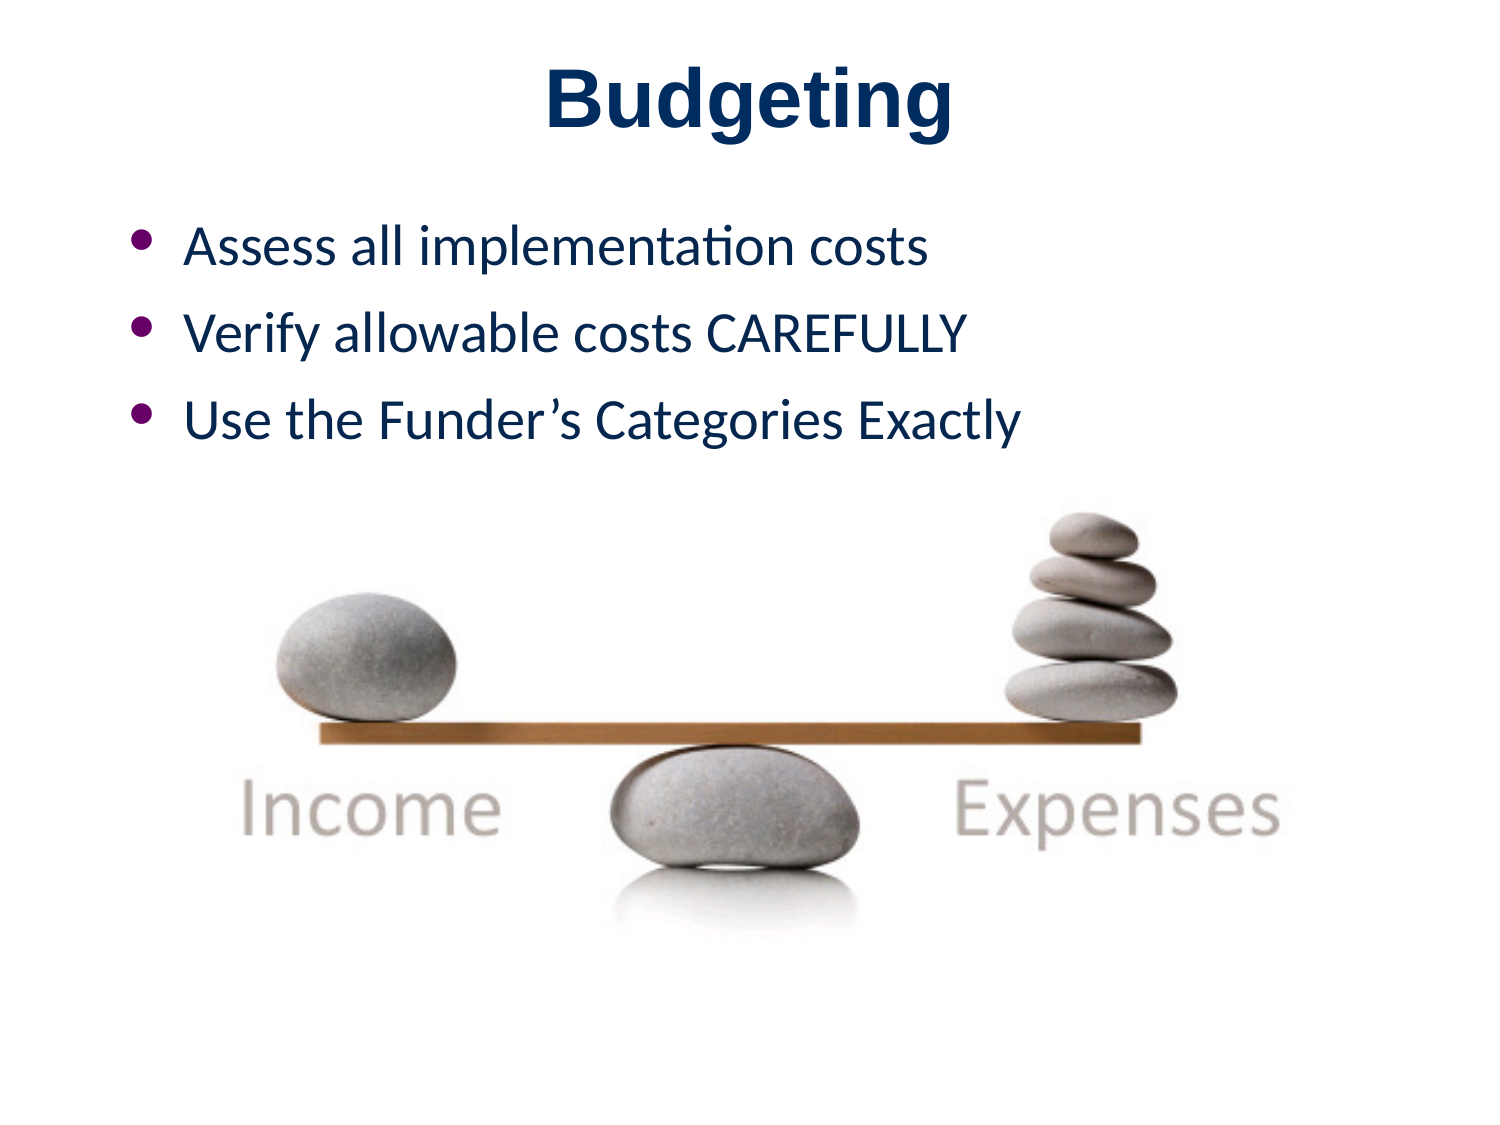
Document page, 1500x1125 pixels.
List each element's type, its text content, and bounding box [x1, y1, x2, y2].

list Assess all implementation costs Verify allowable costs CAREFULLY Use the Funder’s Categories Exactly [112, 200, 1463, 938]
title Budgeting [0, 0, 1500, 188]
picture [143, 487, 1357, 964]
